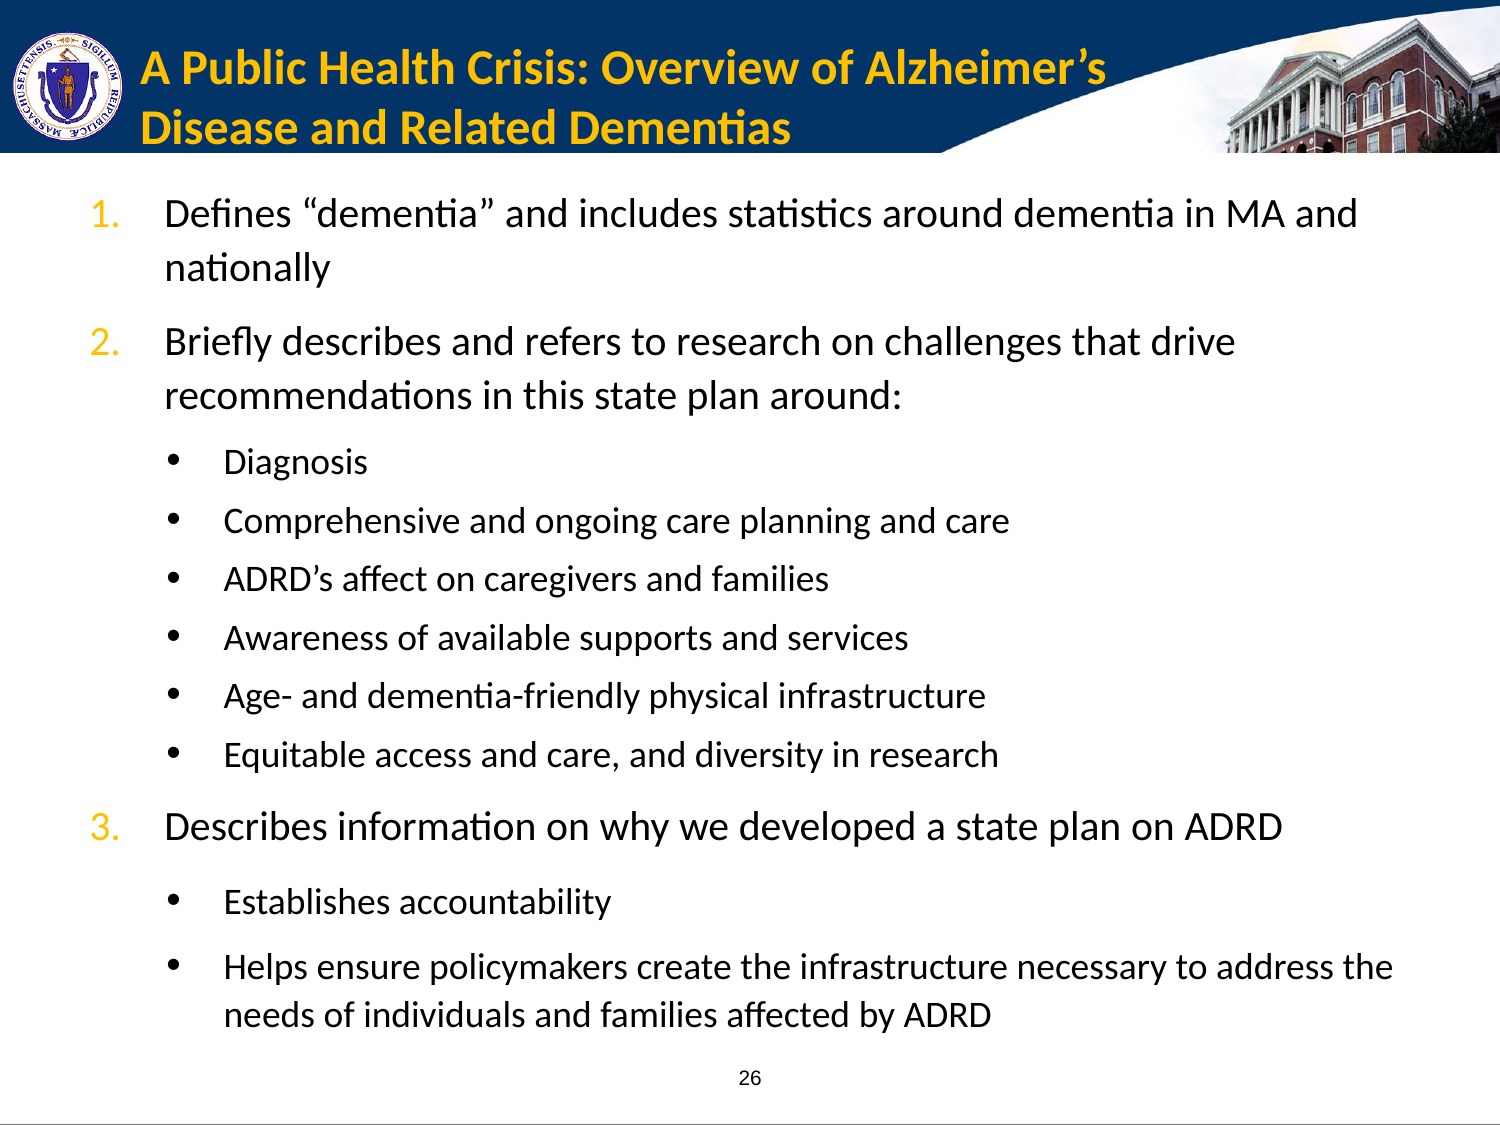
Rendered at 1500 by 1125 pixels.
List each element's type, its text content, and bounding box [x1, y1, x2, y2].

title A Public Health Crisis: Overview of Alzheimer’s Disease and Related Dementias [124, 17, 1238, 163]
list Defines “dementia” and includes statistics around dementia in MA and nationally Briefly describes and refers to research on challenges that drive recommendations in this state plan around: Diagnosis Comprehensive and ongoing care planning and care ADRD’s affect on caregivers and families Awareness of available supports and services Age- and dementia-friendly physical infrastructure Equitable access and care, and diversity in research Describes information on why we developed a state plan on ADRD Establishes accountability Helps ensure policymakers create the infrastructure necessary to address the needs of individuals and families affected by ADRD [37, 174, 1476, 1063]
picture [0, 0, 1500, 153]
